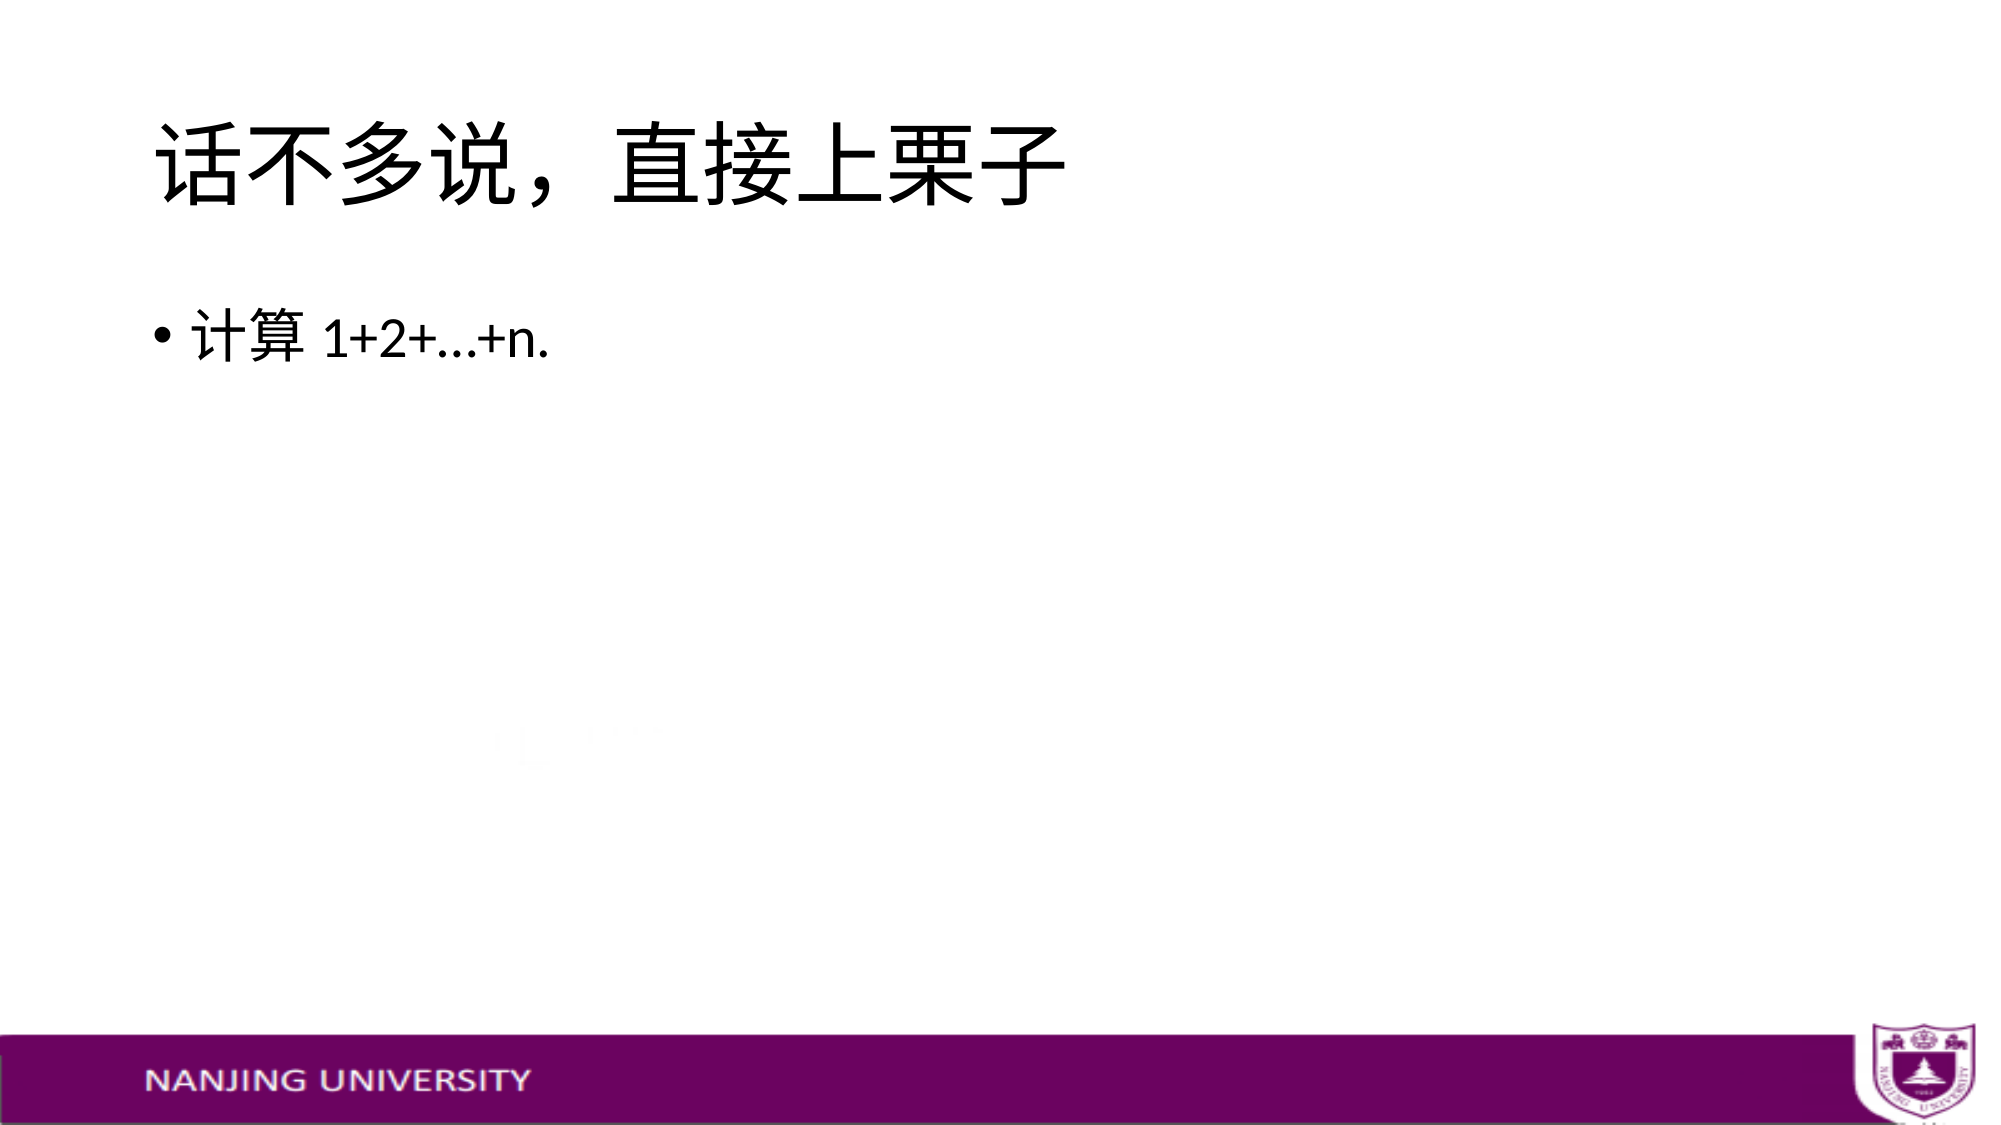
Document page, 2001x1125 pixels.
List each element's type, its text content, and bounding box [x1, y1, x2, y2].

list 计算1+2+…+n. [137, 299, 1863, 1014]
title 话不多说，直接上栗子 [137, 59, 1863, 278]
picture [0, 0, 2000, 1125]
